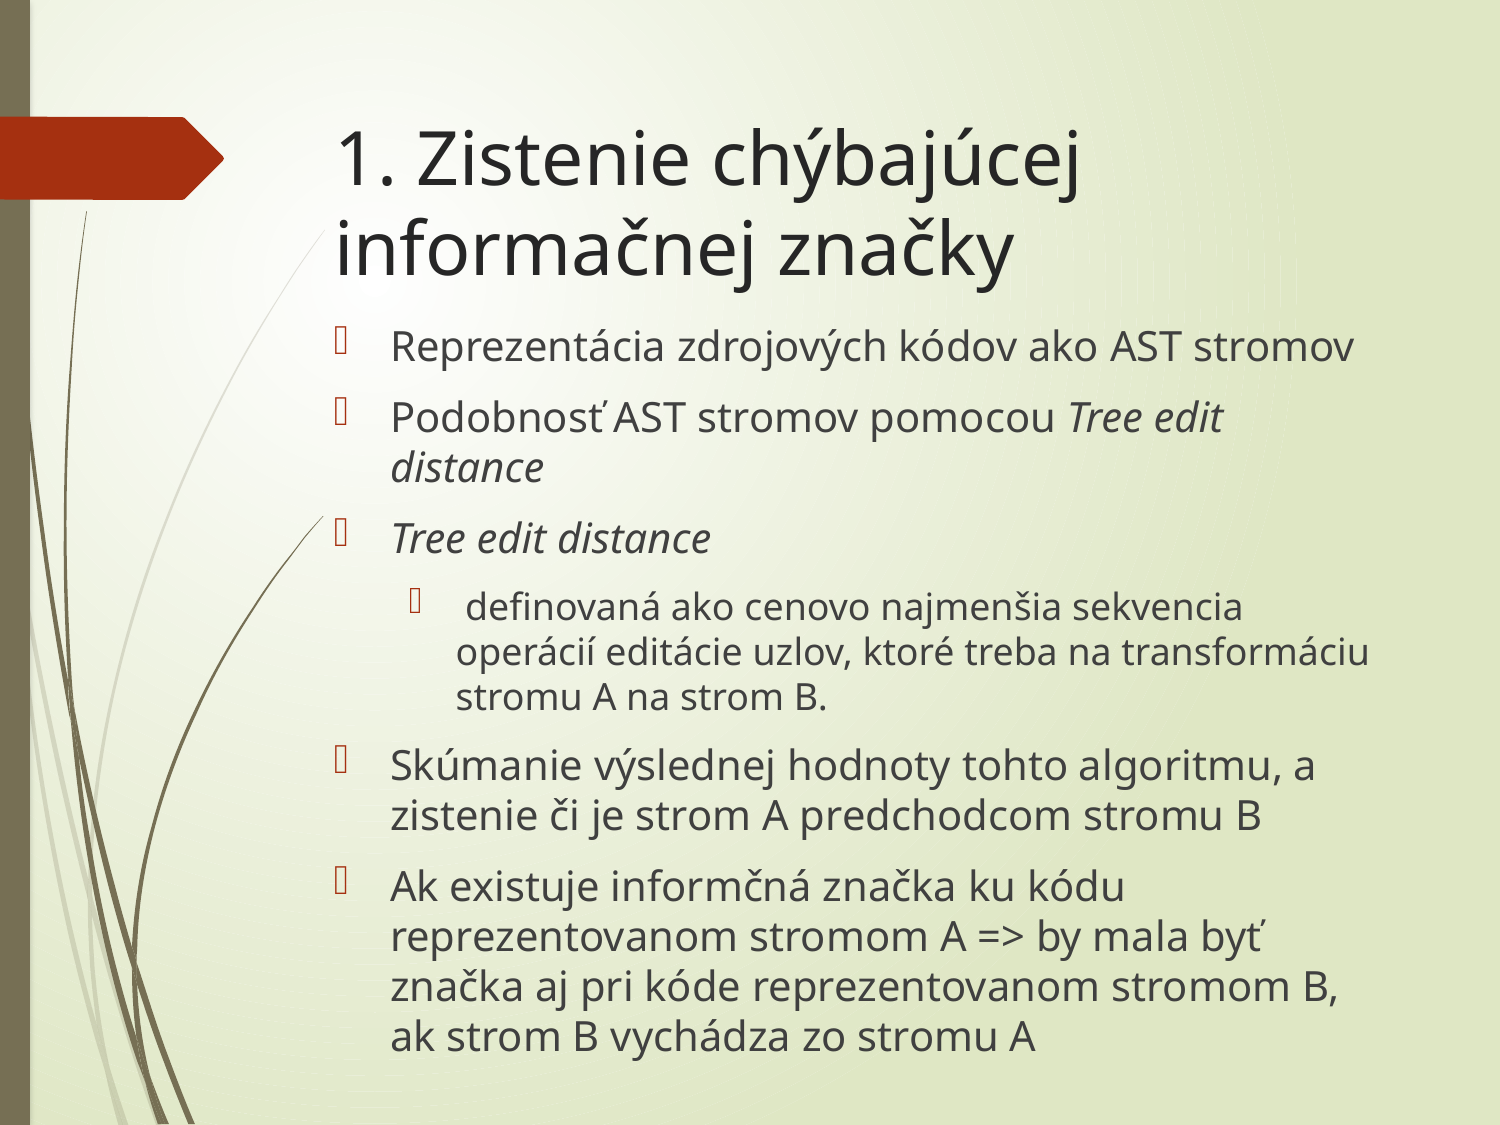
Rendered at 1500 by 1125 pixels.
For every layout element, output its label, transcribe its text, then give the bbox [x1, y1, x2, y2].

list Reprezentácia zdrojových kódov ako AST stromov Podobnosť AST stromov pomocou Tree edit distance Tree edit distance definovaná ako cenovo najmenšia sekvencia operácií editácie uzlov, ktoré treba na transformáciu stromu A na strom B. Skúmanie výslednej hodnoty tohto algoritmu, a zistenie či je strom A predchodcom stromu B Ak existuje informčná značka ku kódu reprezentovanom stromom A => by mala byť značka aj pri kóde reprezentovanom stromom B, ak strom B vychádza zo stromu A [318, 312, 1400, 933]
title 1. Zistenie chýbajúcej informačnej značky [319, 102, 1400, 312]
